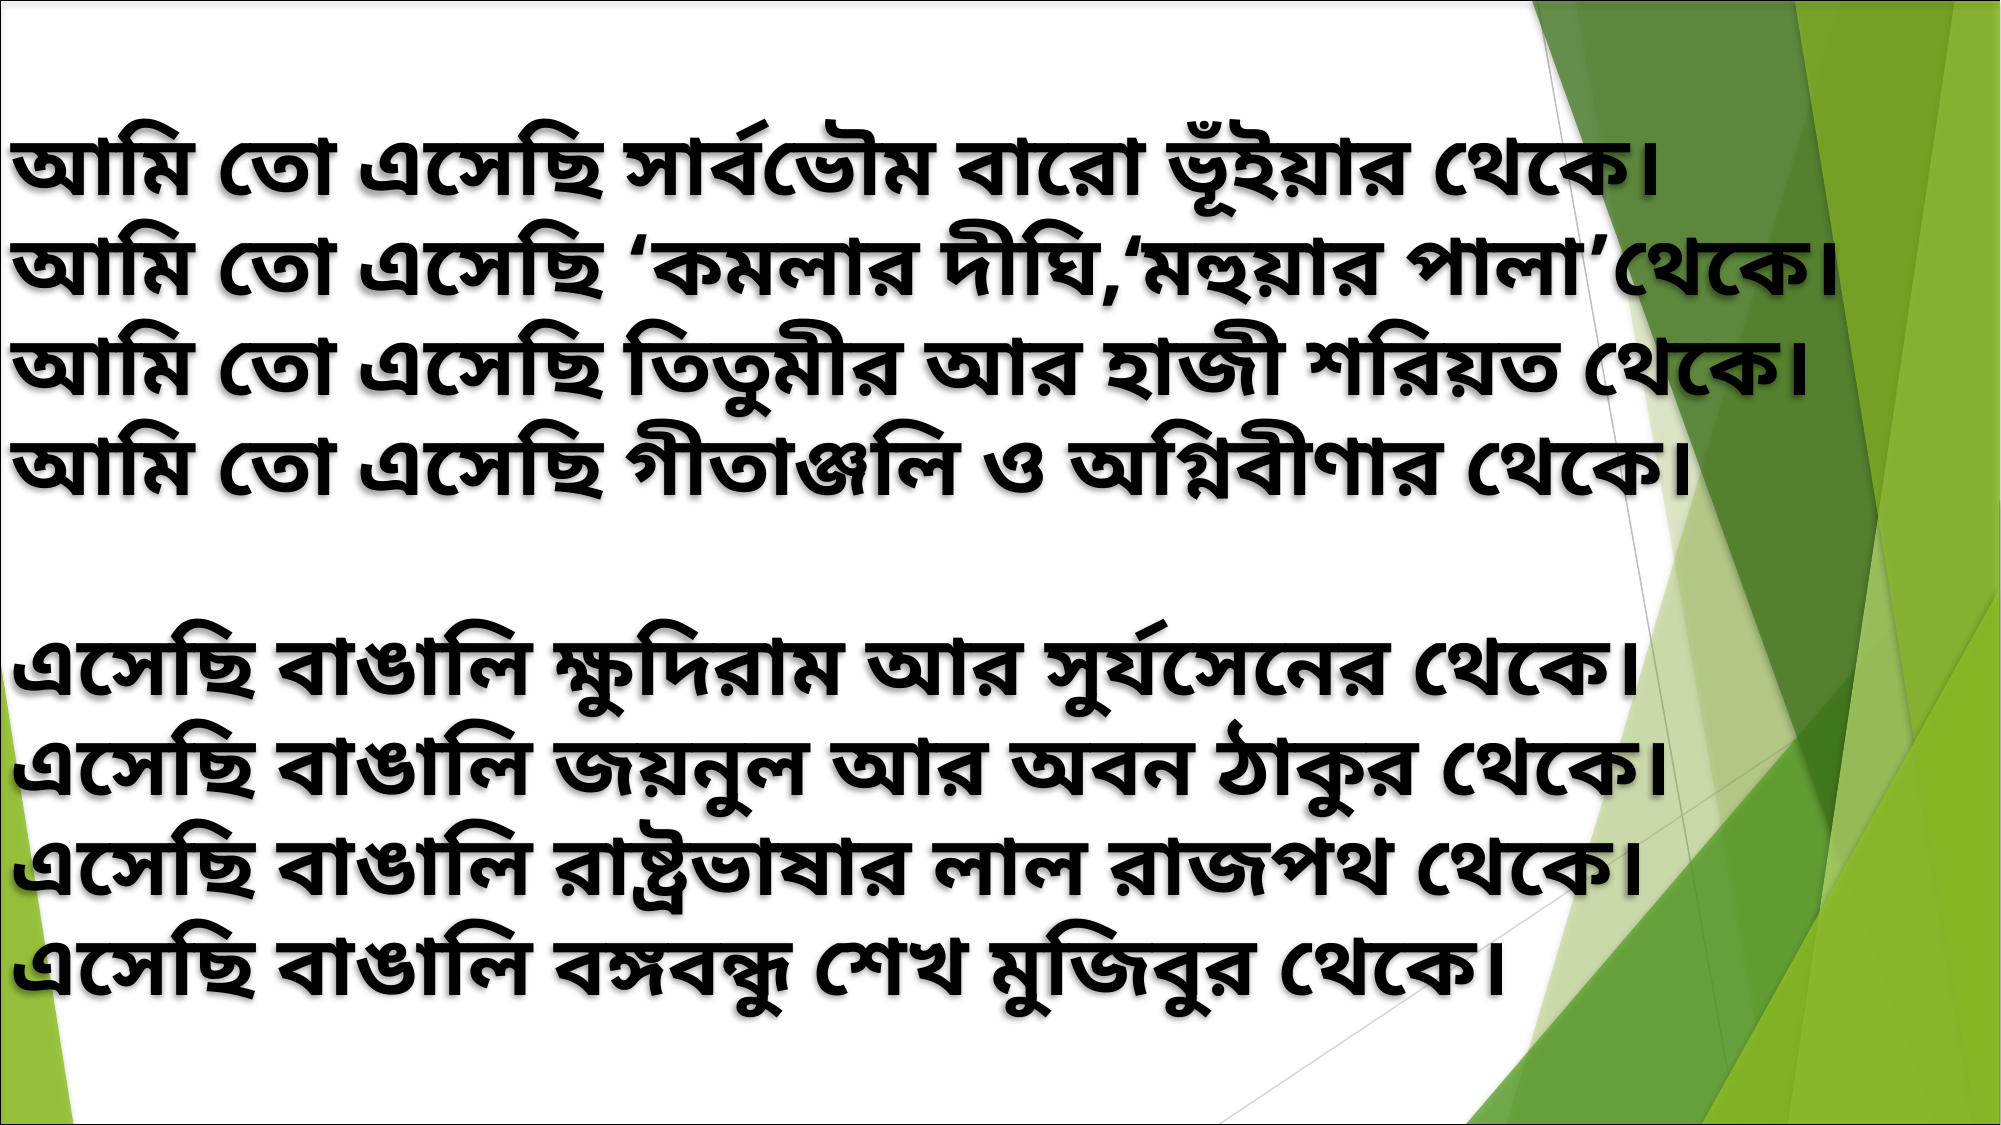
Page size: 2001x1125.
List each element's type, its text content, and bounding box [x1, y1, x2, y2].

text_box আমি তো এসেছি সার্বভৌম বারো ভূঁইয়ার থেকে। আমি তো এসেছি ‘কমলার দীঘি,‘মহুয়ার পালা’থেকে। আমি তো এসেছি তিতুমীর আর হাজী শরিয়ত থেকে। আমি তো এসেছি গীতাঞ্জলি ও অগ্নিবীণার থেকে। এসেছি বাঙালি ক্ষুদিরাম আর সুর্যসেনের থেকে। এসেছি বাঙালি জয়নুল আর অবন ঠাকুর থেকে। এসেছি বাঙালি রাষ্ট্রভাষার লাল রাজপথ থেকে। এসেছি বাঙালি বঙ্গবন্ধু শেখ মুজিবুর থেকে। [0, 0, 2000, 1125]
